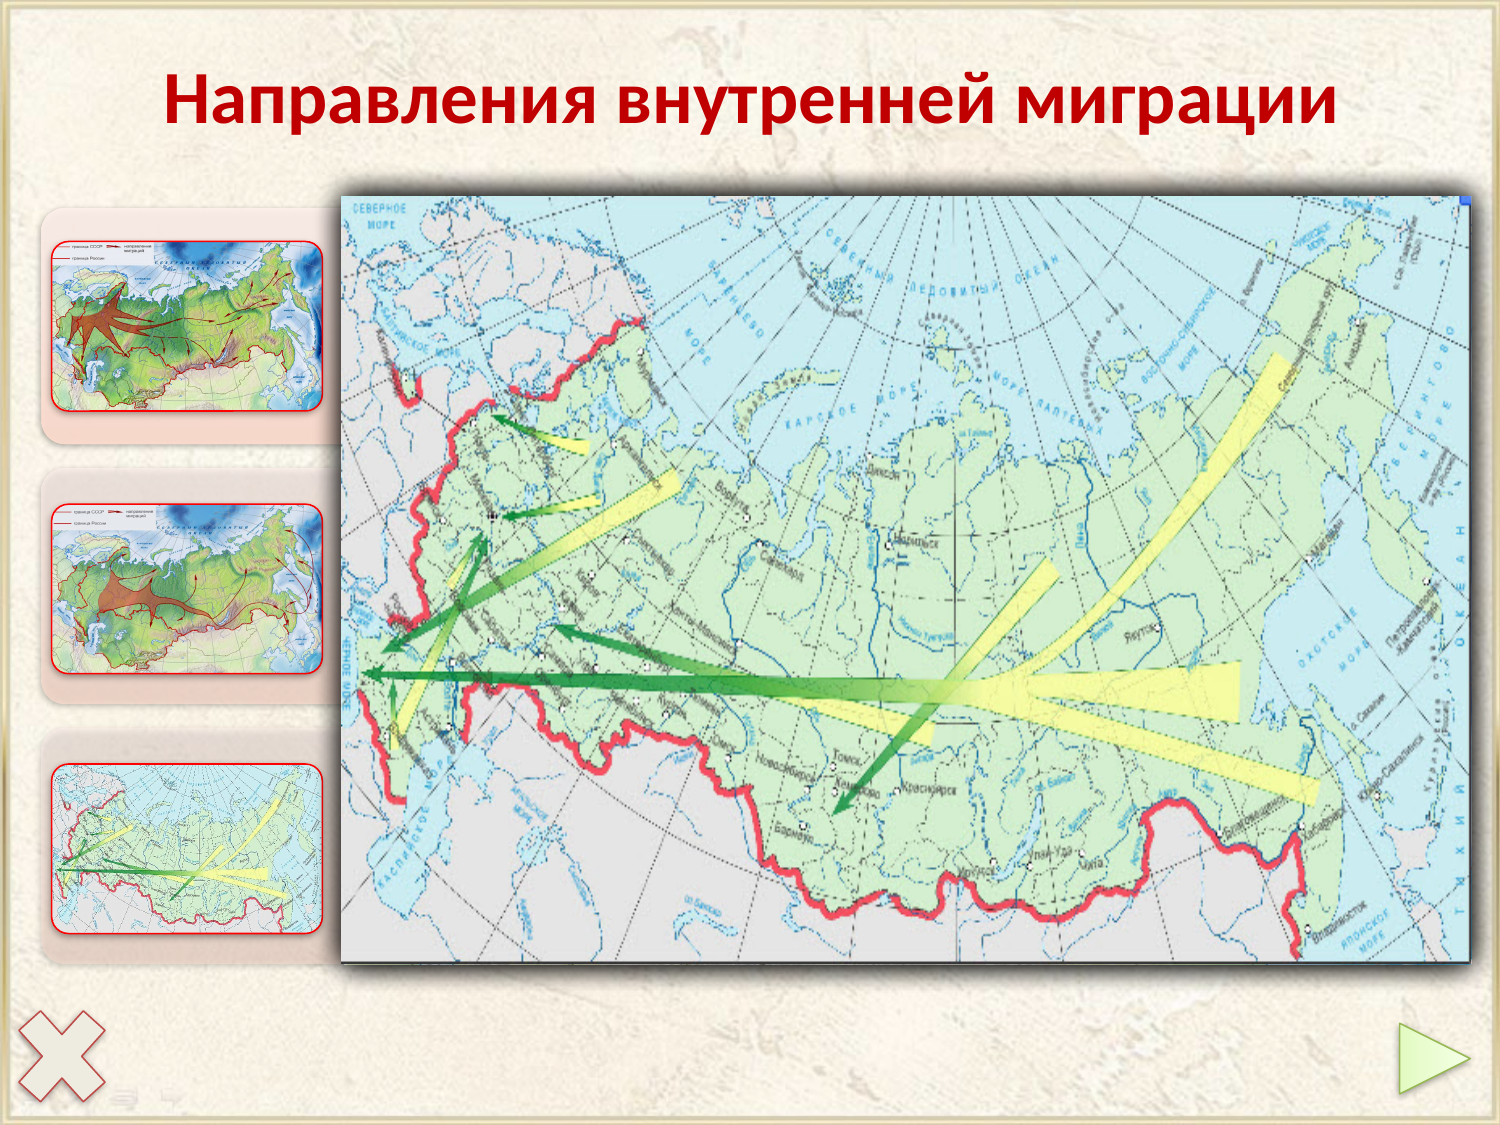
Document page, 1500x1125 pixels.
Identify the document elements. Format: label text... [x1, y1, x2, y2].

picture [341, 195, 1472, 965]
title Направления внутренней миграции [76, 42, 1427, 145]
text_box [18, 1010, 106, 1103]
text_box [41, 207, 336, 965]
text_box [1398, 1022, 1472, 1095]
table_cell Япония [0, 0, 1500, 1125]
